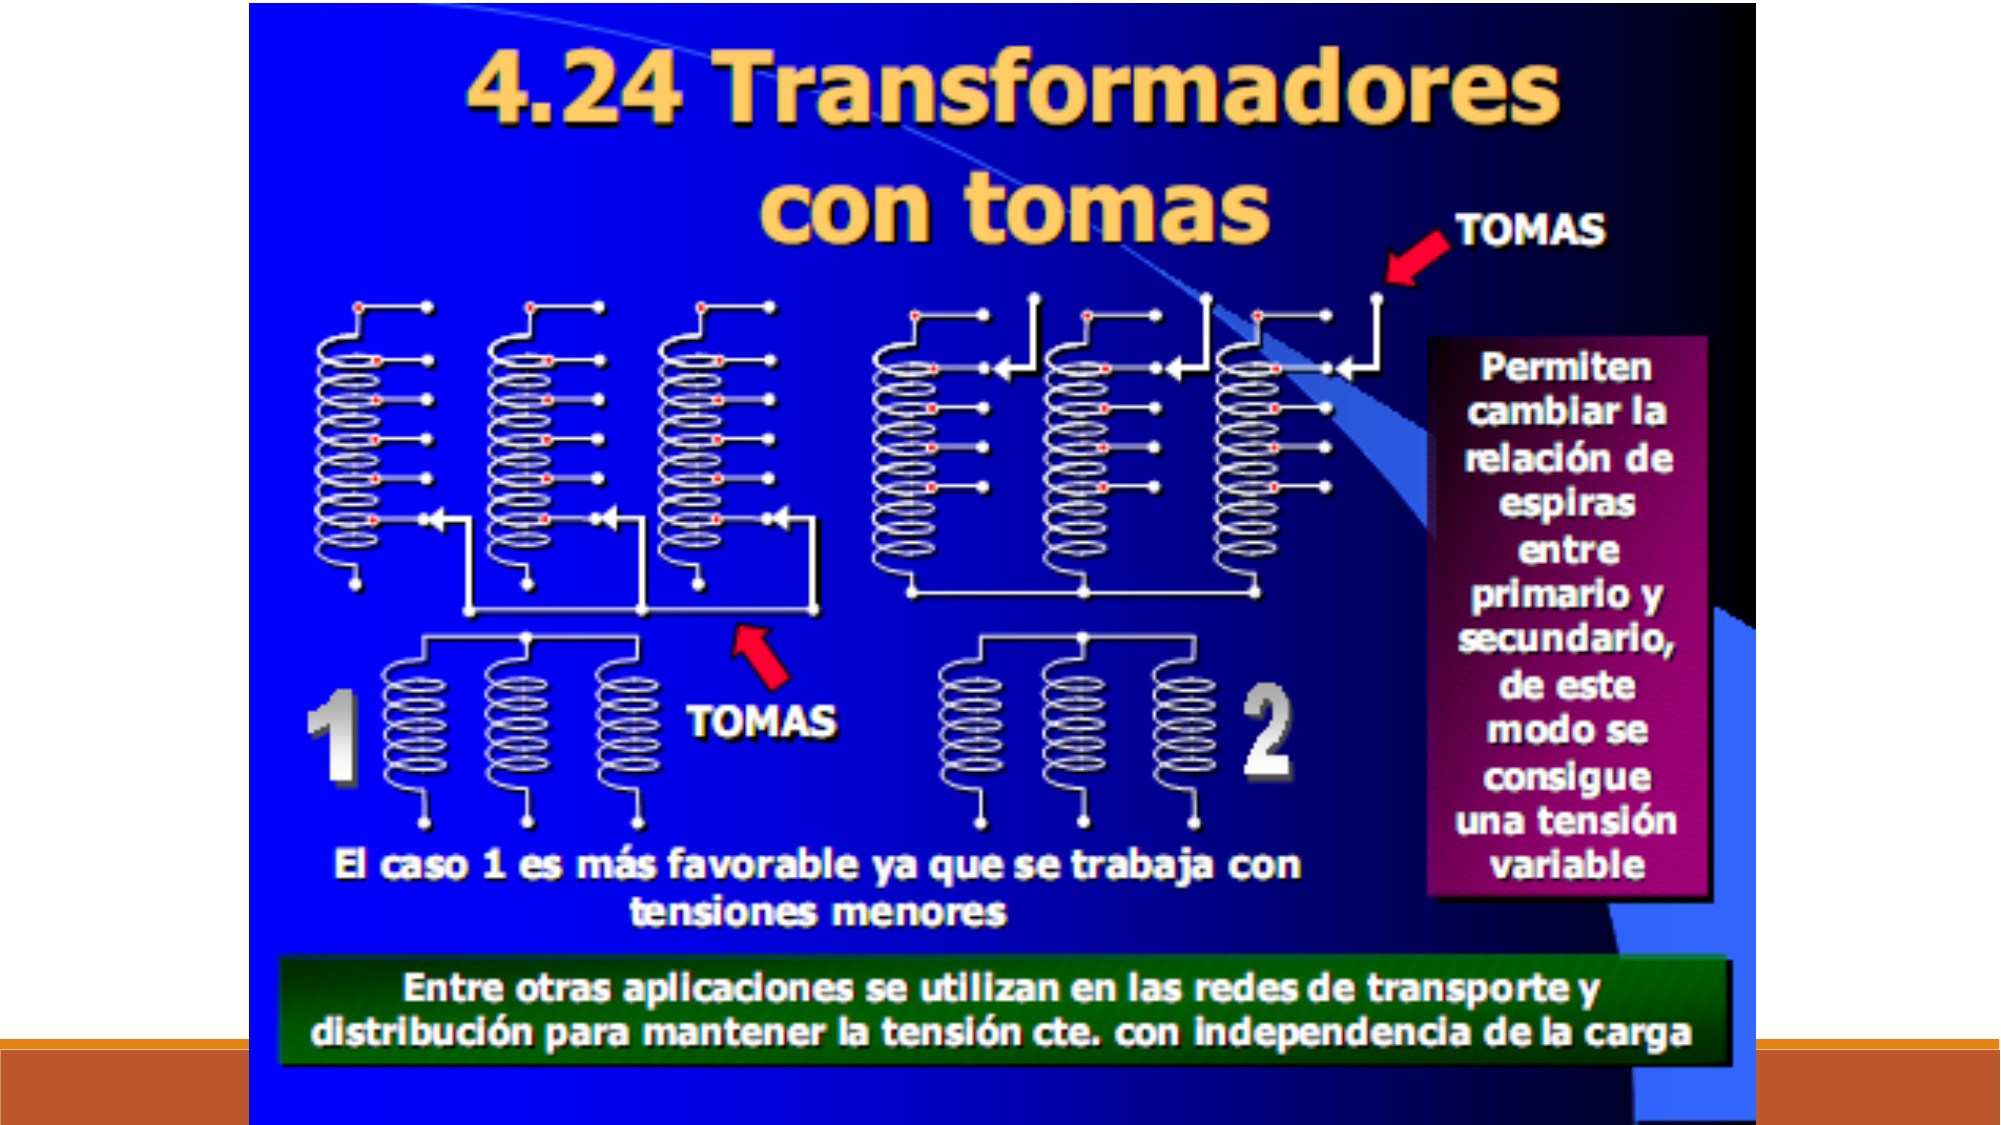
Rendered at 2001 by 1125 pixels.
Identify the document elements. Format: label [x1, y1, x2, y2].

picture [249, 3, 1756, 1125]
